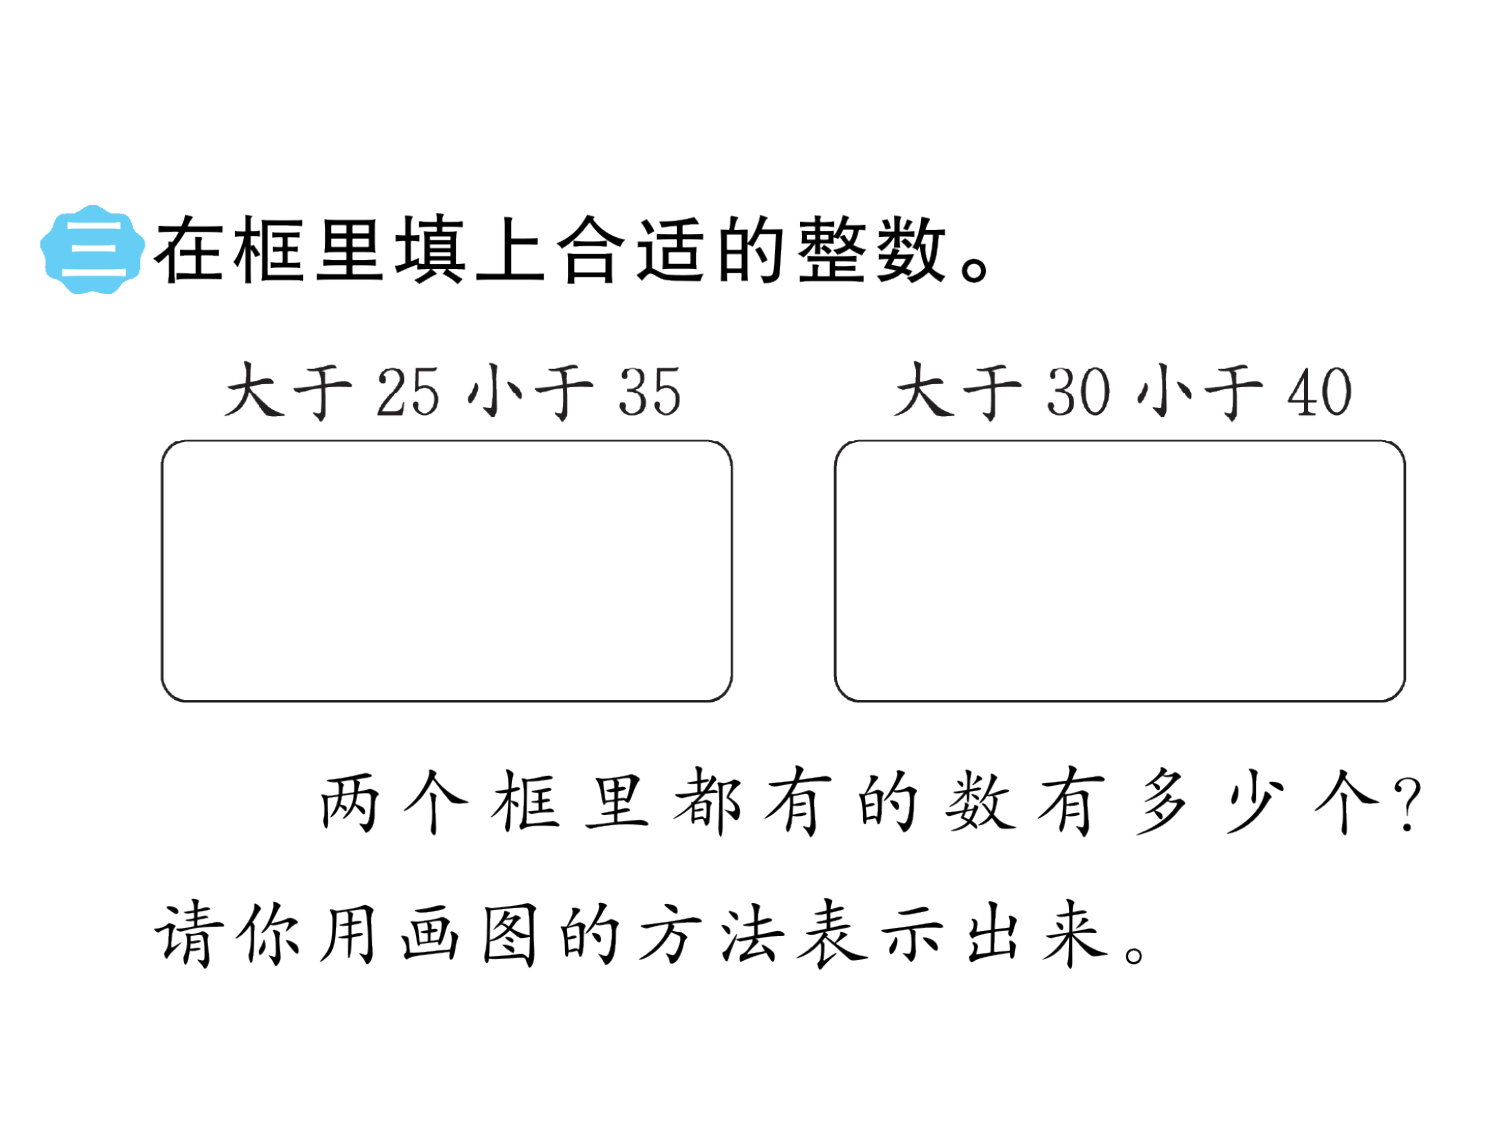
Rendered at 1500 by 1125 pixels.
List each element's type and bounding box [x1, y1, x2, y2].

picture [35, 177, 1453, 990]
